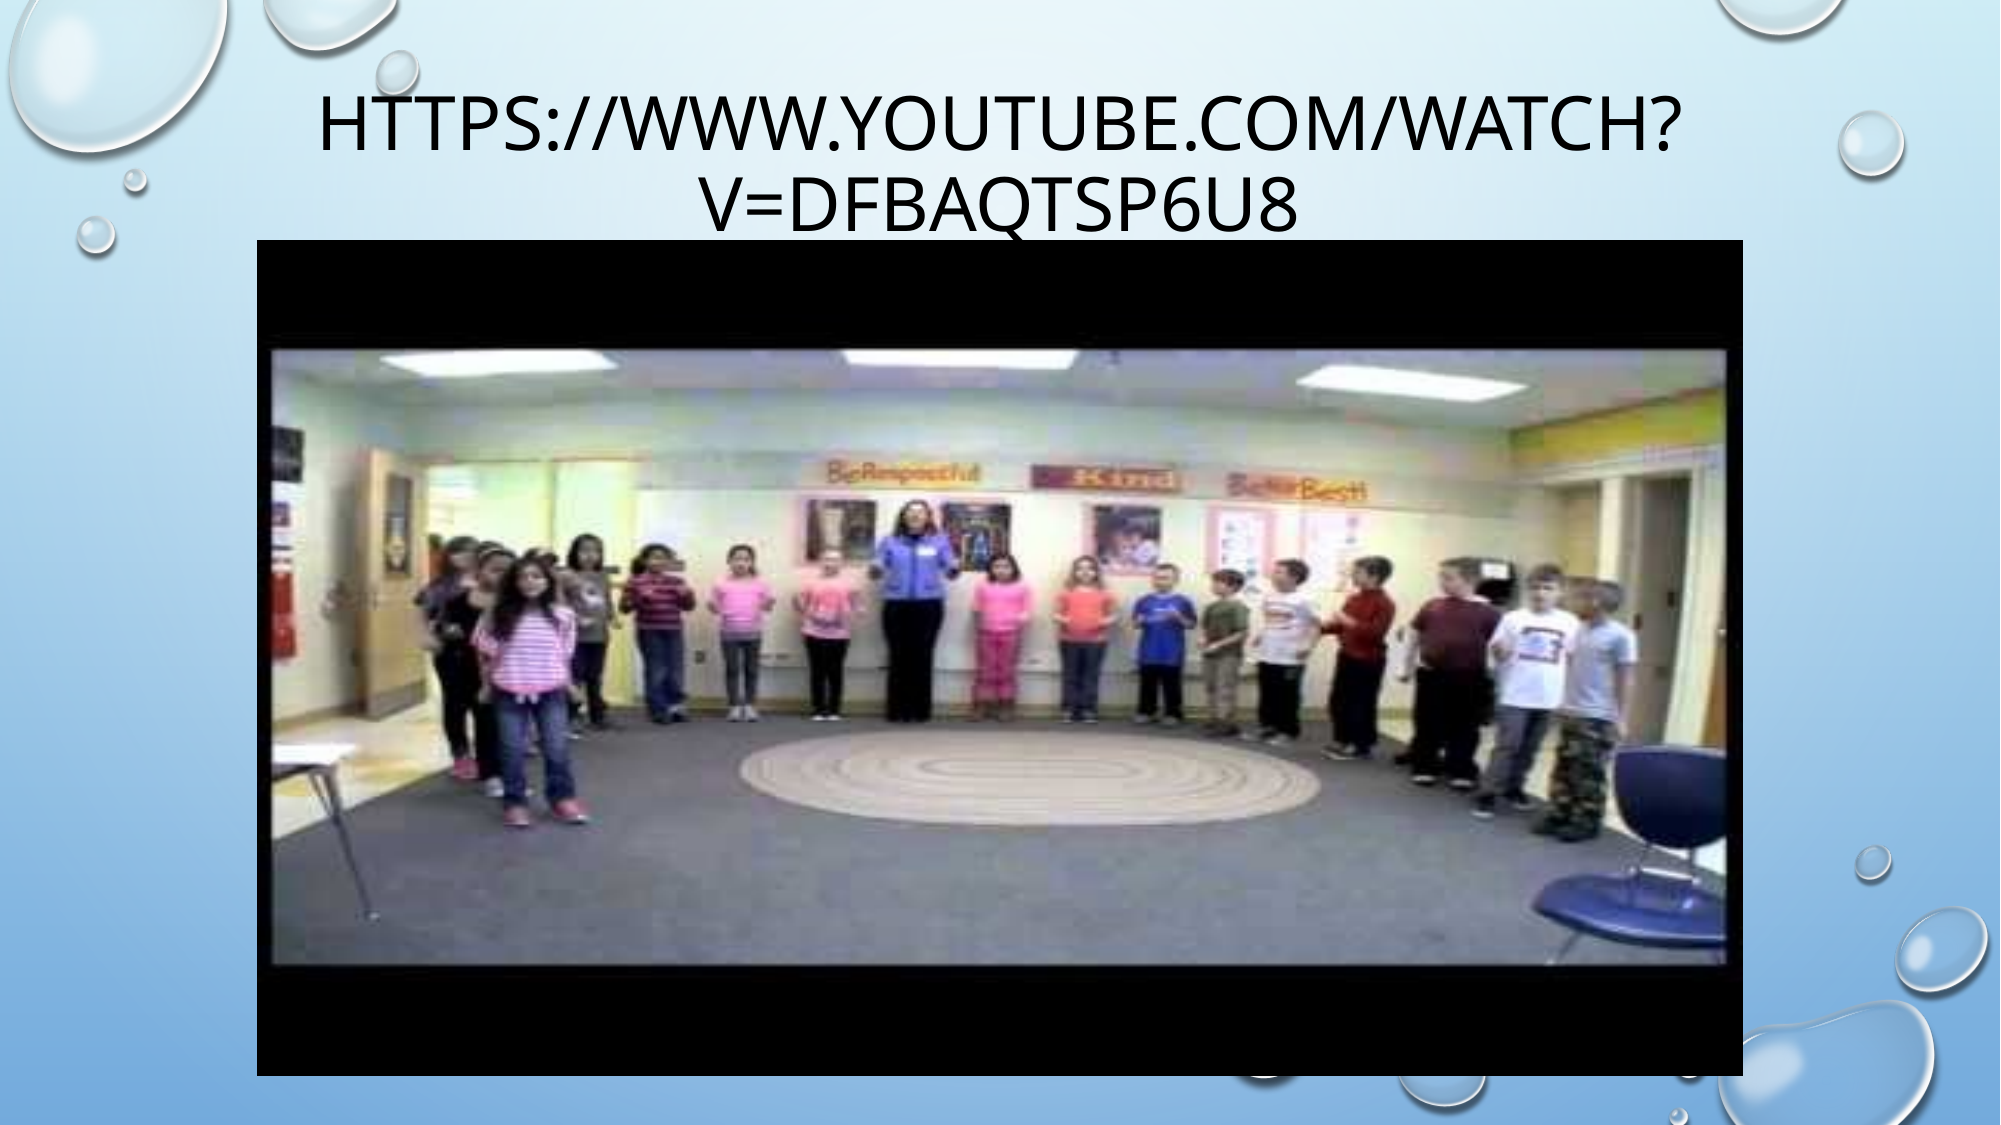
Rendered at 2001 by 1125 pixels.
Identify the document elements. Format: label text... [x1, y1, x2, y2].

picture [0, 0, 2000, 1125]
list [255, 239, 1744, 1077]
title https://www.youtube.com/watch?v=DfbAQTsP6u8 [149, 35, 1851, 298]
